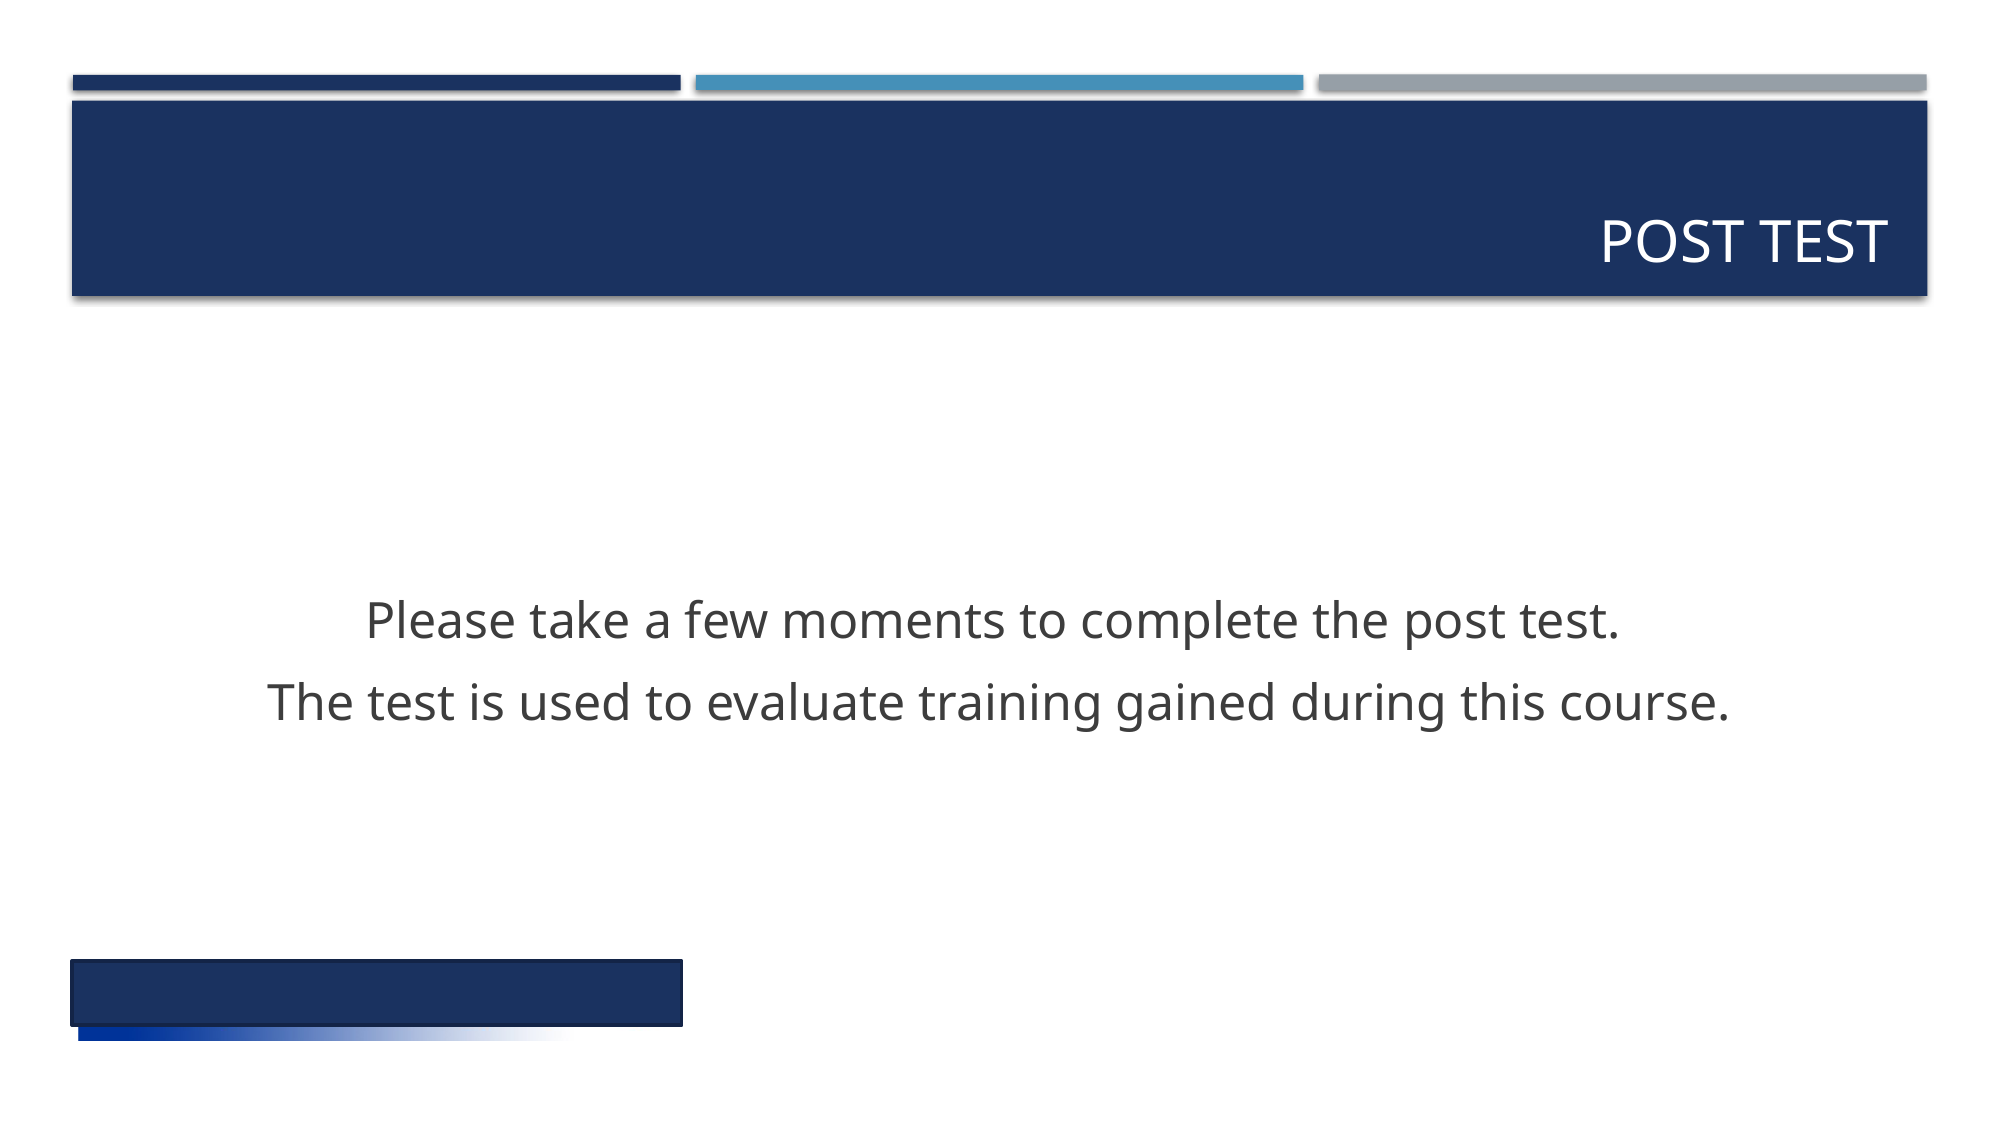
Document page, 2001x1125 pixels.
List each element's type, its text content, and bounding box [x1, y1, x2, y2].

title Post test [95, 115, 1905, 282]
text_box [70, 959, 683, 1027]
list Please take a few moments to complete the post test. The test is used to evaluate training gained during this course. [95, 357, 1905, 962]
picture [77, 1027, 672, 1041]
